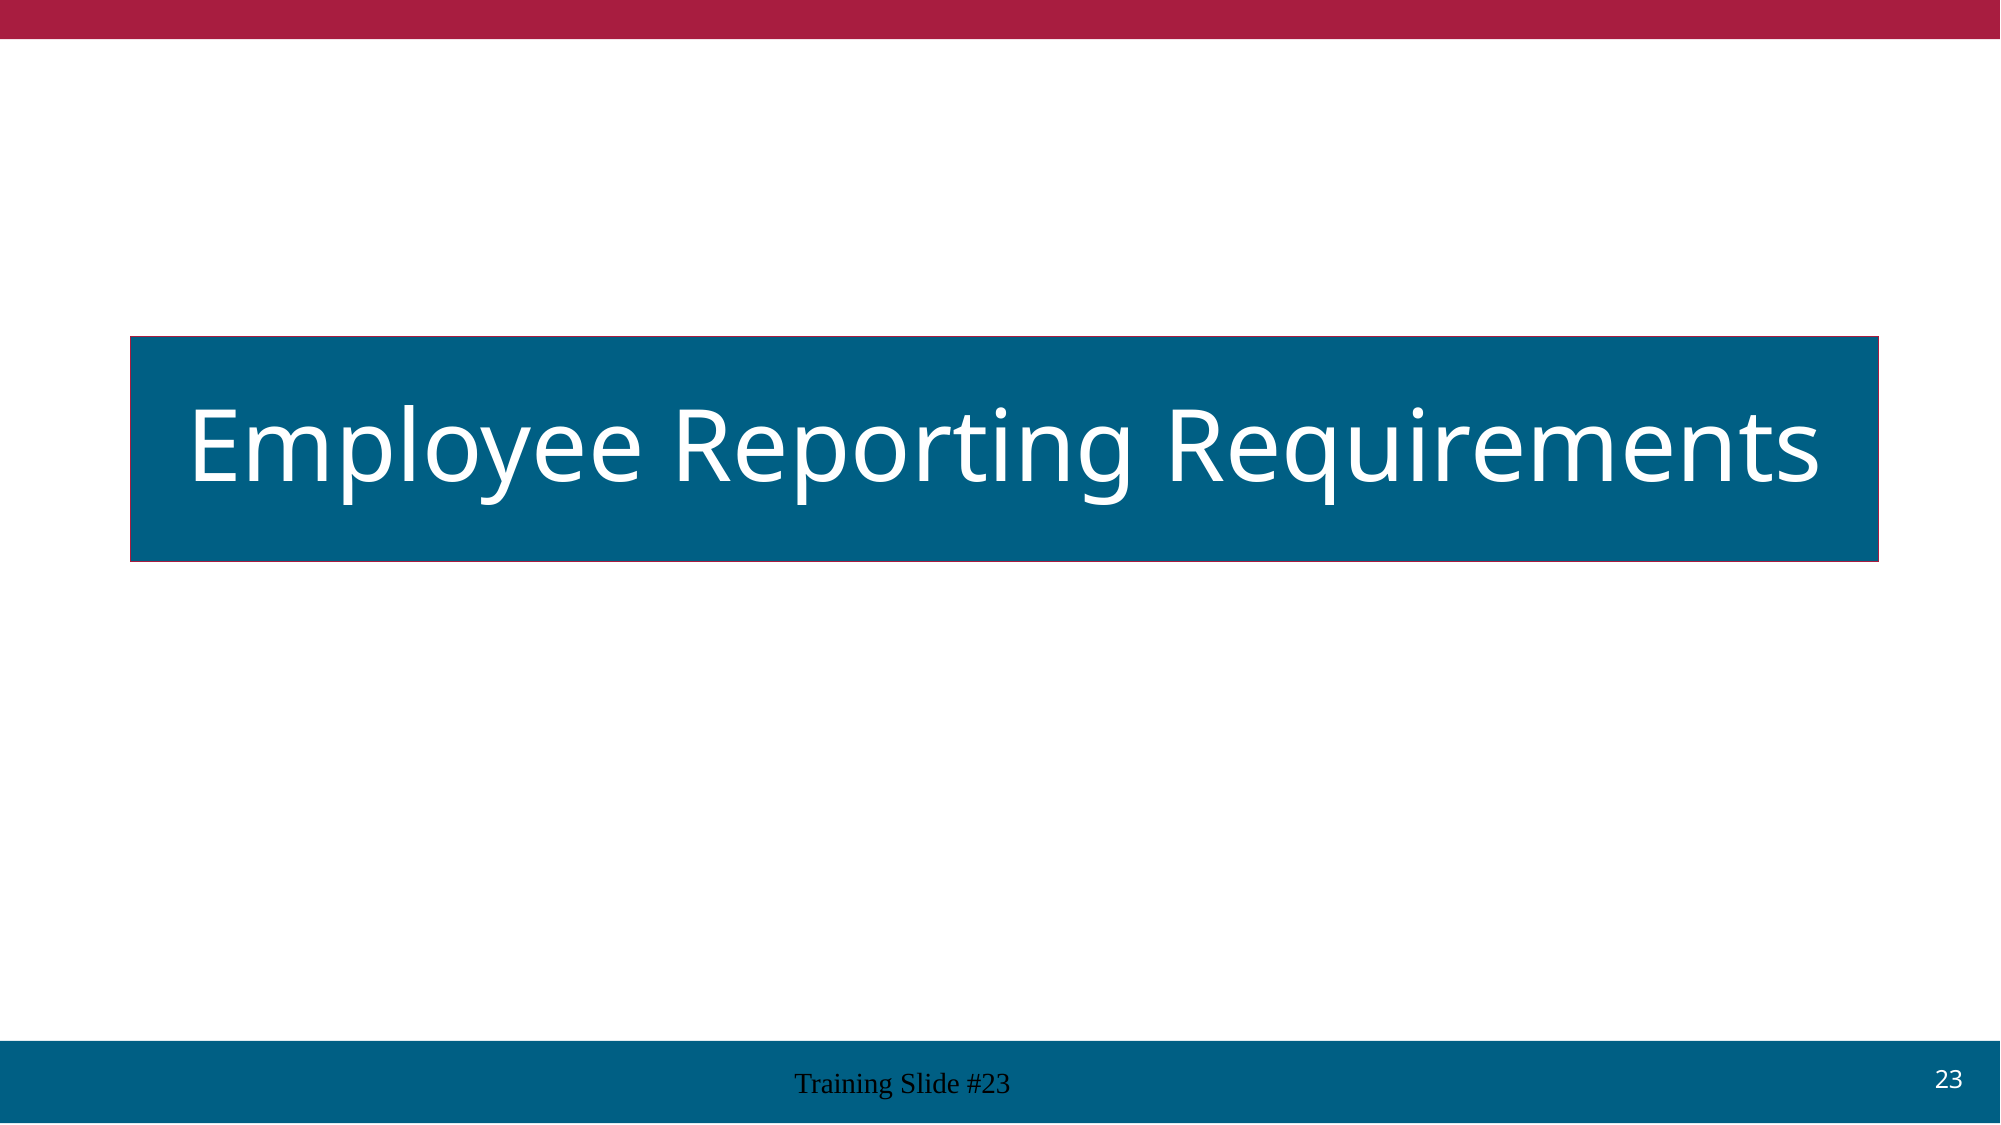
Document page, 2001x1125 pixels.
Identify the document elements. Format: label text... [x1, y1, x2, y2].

footer Training Slide #23 [467, 1052, 1338, 1113]
title Employee Reporting Requirements [130, 336, 1879, 562]
slide_number 23 [1528, 1050, 1979, 1111]
